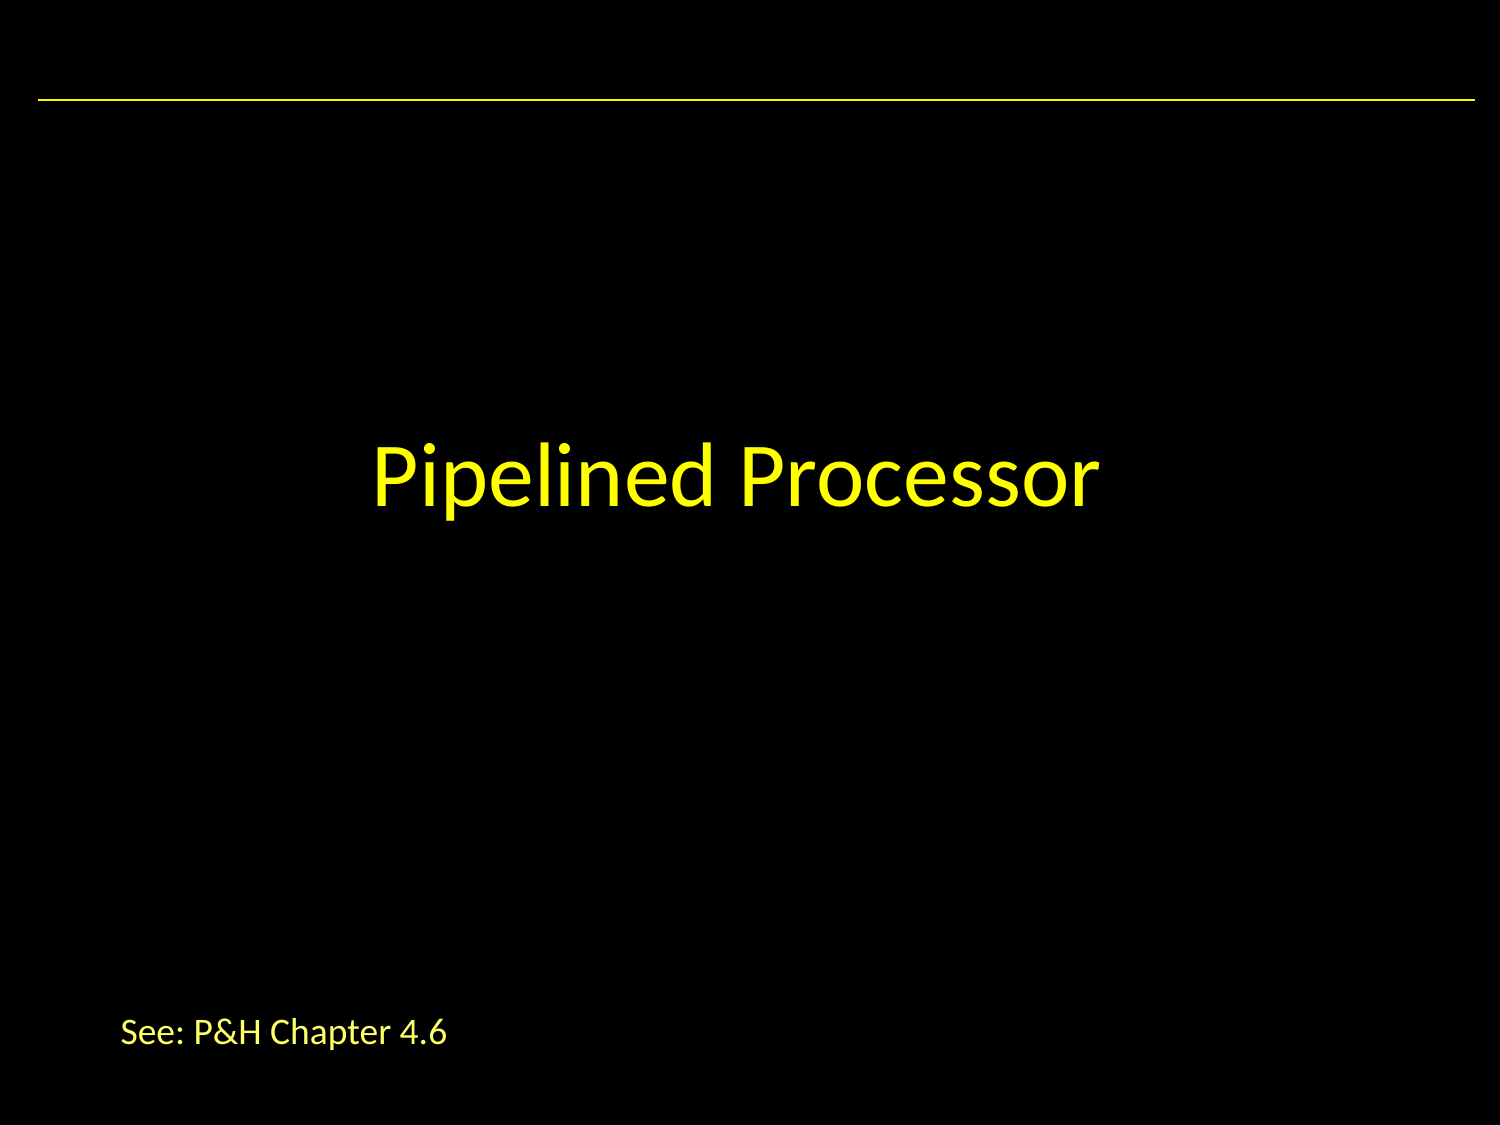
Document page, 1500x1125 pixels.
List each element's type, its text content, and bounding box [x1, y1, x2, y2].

text_box Pipelined Processor [62, 349, 1413, 591]
text_box See: P&H Chapter 4.6 [37, 999, 463, 1063]
